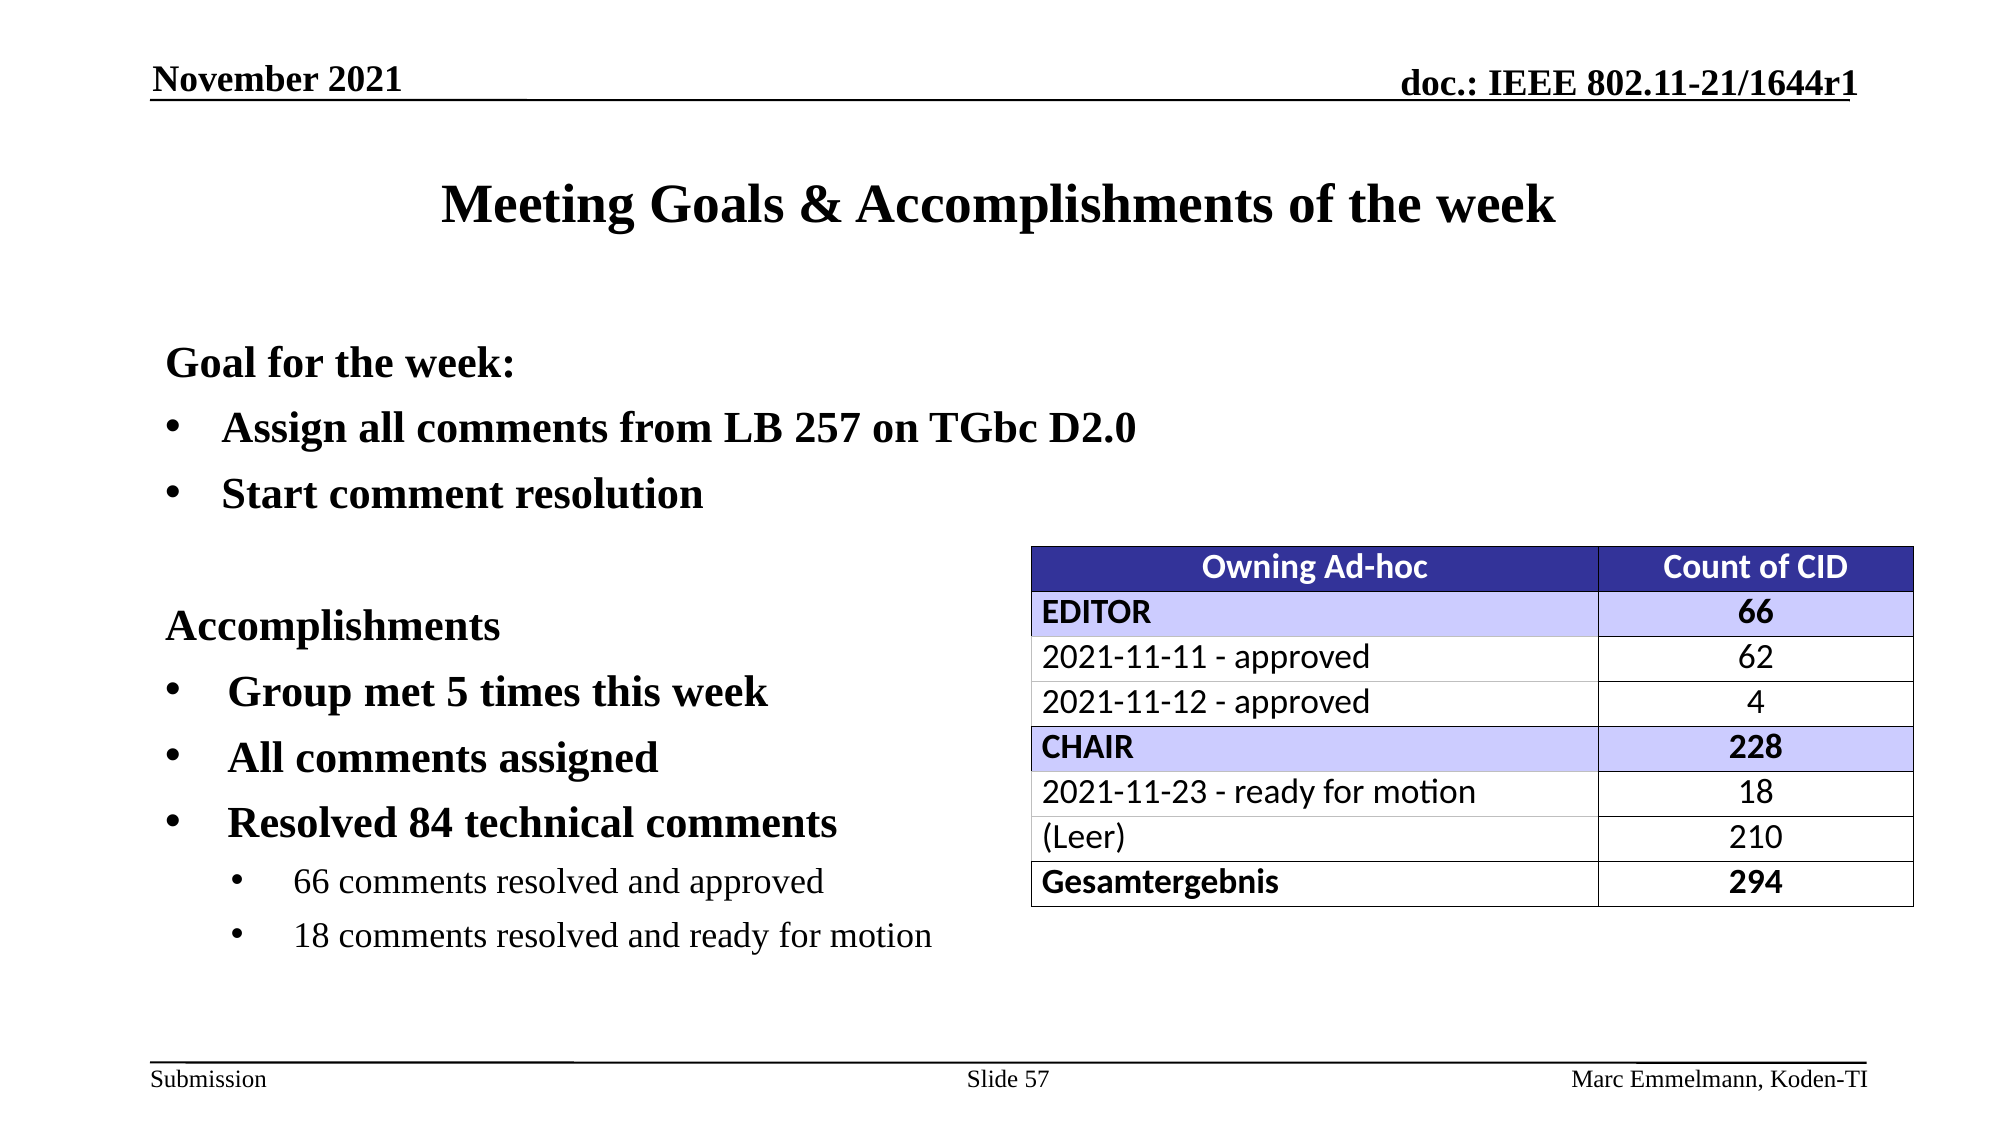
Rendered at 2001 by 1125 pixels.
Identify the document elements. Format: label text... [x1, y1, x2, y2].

table_cell (Leer) [1032, 817, 1598, 861]
table_cell 18 [1599, 772, 1913, 816]
table_header Owning Ad-hoc [1032, 547, 1598, 591]
table_cell Gesamtergebnis [1032, 862, 1598, 906]
table_cell 2021-11-11 - approved [1032, 637, 1598, 681]
table_cell 228 [1599, 727, 1913, 771]
table_cell CHAIR [1032, 727, 1598, 771]
slide_number Slide 57 [950, 1061, 1067, 1123]
footer Marc Emmelmann, Koden-TI [1171, 1061, 1869, 1093]
table_cell 294 [1599, 862, 1913, 906]
table_header Count of CID [1599, 547, 1913, 591]
table_cell 4 [1599, 682, 1913, 726]
list Goal for the week: Assign all comments from LB 257 on TGbc D2.0 Start comment resolution Accomplishments Group met 5 times this week All comments assigned Resolved 84 technical comments 66 comments resolved and approved 18 comments resolved and ready for motion [149, 324, 1869, 1000]
title Meeting Goals & Accomplishments of the week [149, 112, 1850, 288]
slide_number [152, 54, 563, 100]
table_cell 210 [1599, 817, 1913, 861]
table_cell 2021-11-23 - ready for motion [1032, 772, 1598, 816]
table_cell EDITOR [1032, 592, 1598, 636]
table_cell 66 [1599, 592, 1913, 636]
table_cell 2021-11-12 - approved [1032, 682, 1598, 726]
table_cell 62 [1599, 637, 1913, 681]
